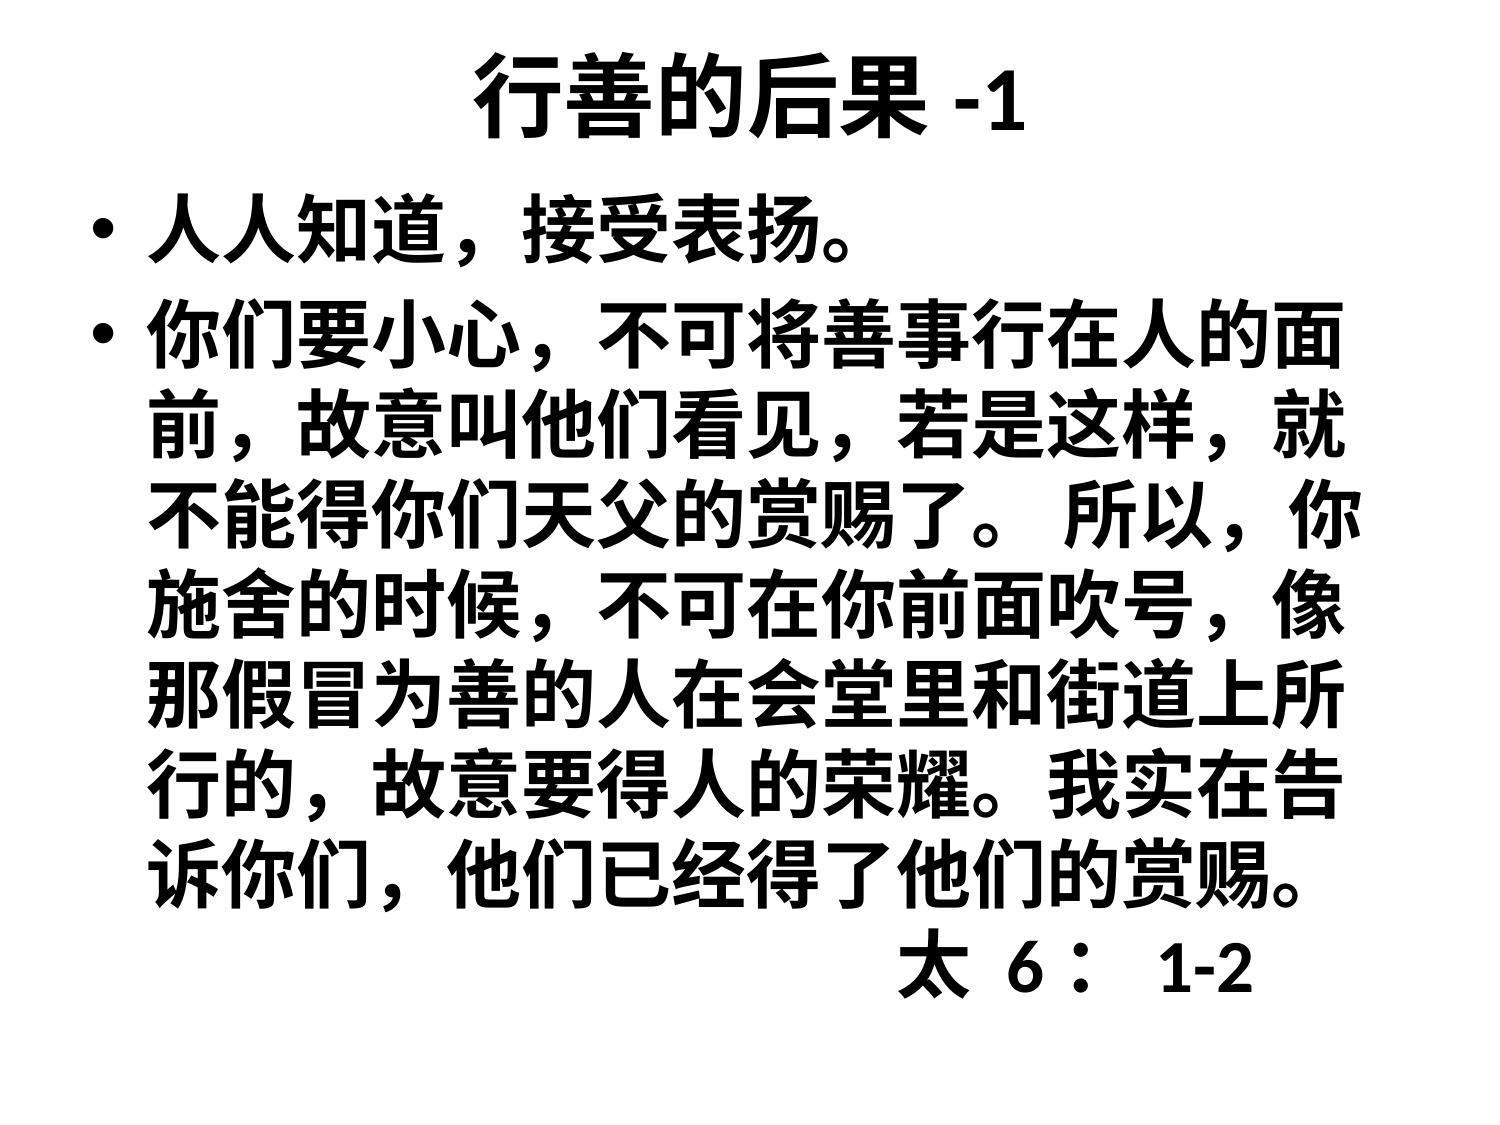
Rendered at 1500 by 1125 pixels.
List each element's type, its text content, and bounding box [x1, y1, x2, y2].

title 行善的后果-1 [75, 0, 1425, 174]
list 人人知道，接受表扬。 你们要小心，不可将善事行在人的面前，故意叫他们看见，若是这样，就不能得你们天父的赏赐了。 所以，你施舍的时候，不可在你前面吹号，像那假冒为善的人在会堂里和街道上所行的，故意要得人的荣耀。我实在告诉你们，他们已经得了他们的赏赐。 太 6：1-2 [75, 174, 1425, 1075]
